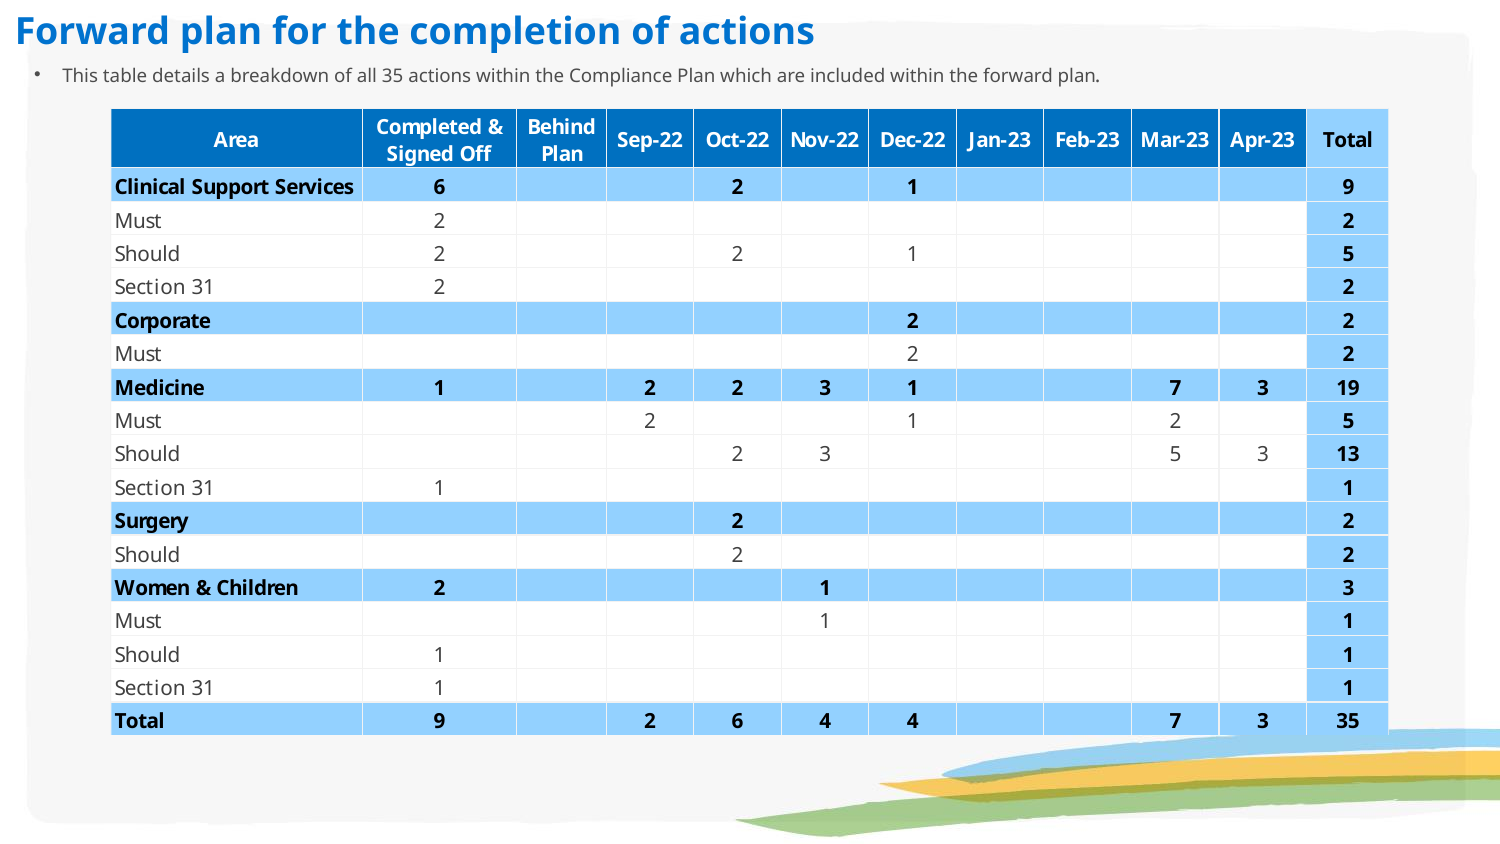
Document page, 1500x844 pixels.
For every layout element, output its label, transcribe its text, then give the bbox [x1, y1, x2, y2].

text_box Forward plan for the completion of actions [0, 0, 1463, 138]
picture [0, 0, 1500, 844]
text_box This table details a breakdown of all 35 actions within the Compliance Plan which are included within the forward plan. [19, 54, 1460, 95]
